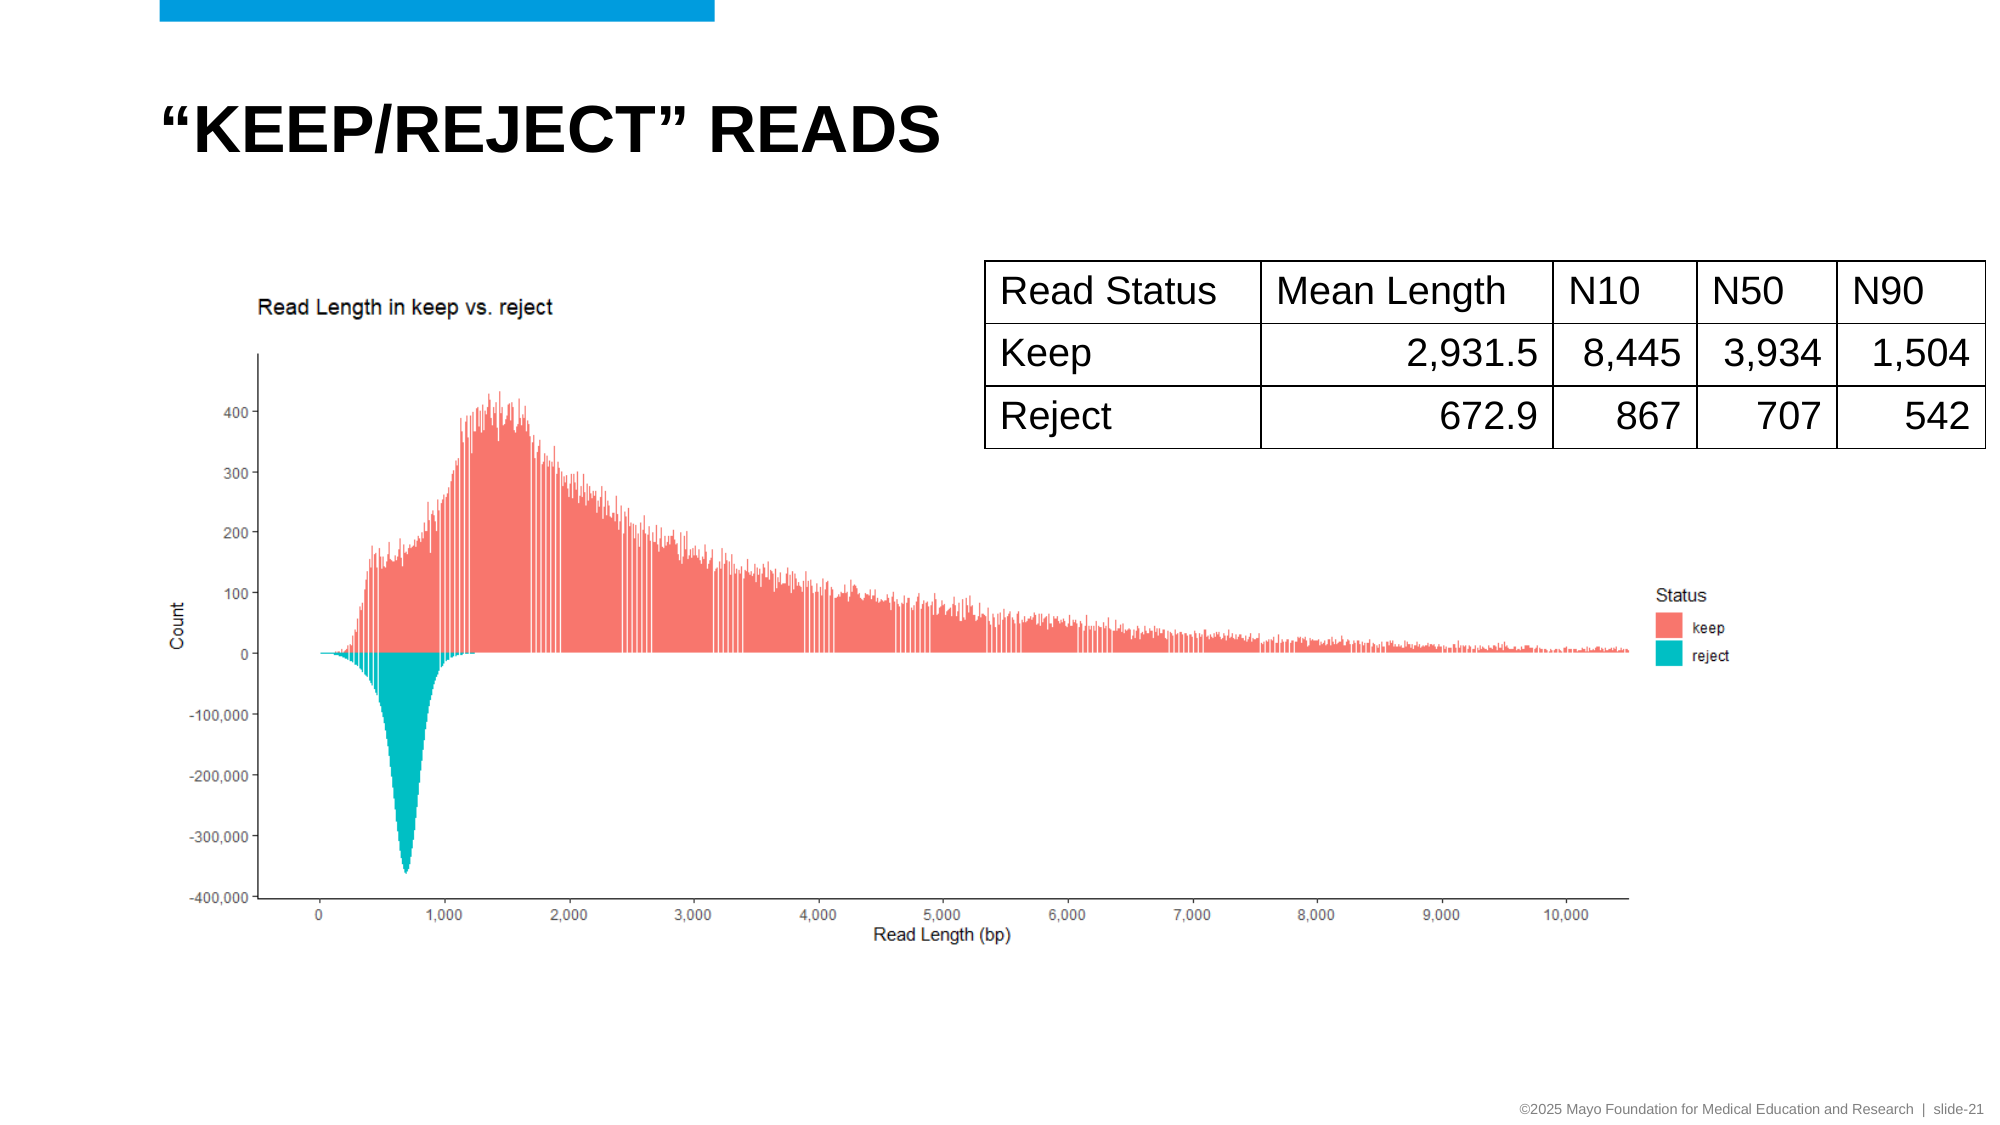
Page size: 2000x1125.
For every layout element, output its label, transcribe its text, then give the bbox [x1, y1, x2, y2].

table_header Read Status [986, 262, 1260, 286]
table_header N90 [1838, 262, 1985, 323]
table_cell 542 [1838, 387, 1985, 448]
table_header N10 [1554, 262, 1696, 286]
picture [159, 288, 1747, 954]
table_header Mean Length [1262, 262, 1552, 286]
table_header N50 [1698, 262, 1836, 323]
table_cell 707 [1754, 387, 1836, 448]
table_cell 1,504 [1838, 324, 1985, 385]
table_cell 3,934 [1754, 324, 1836, 385]
title “Keep/Reject” Reads [159, 87, 1800, 185]
